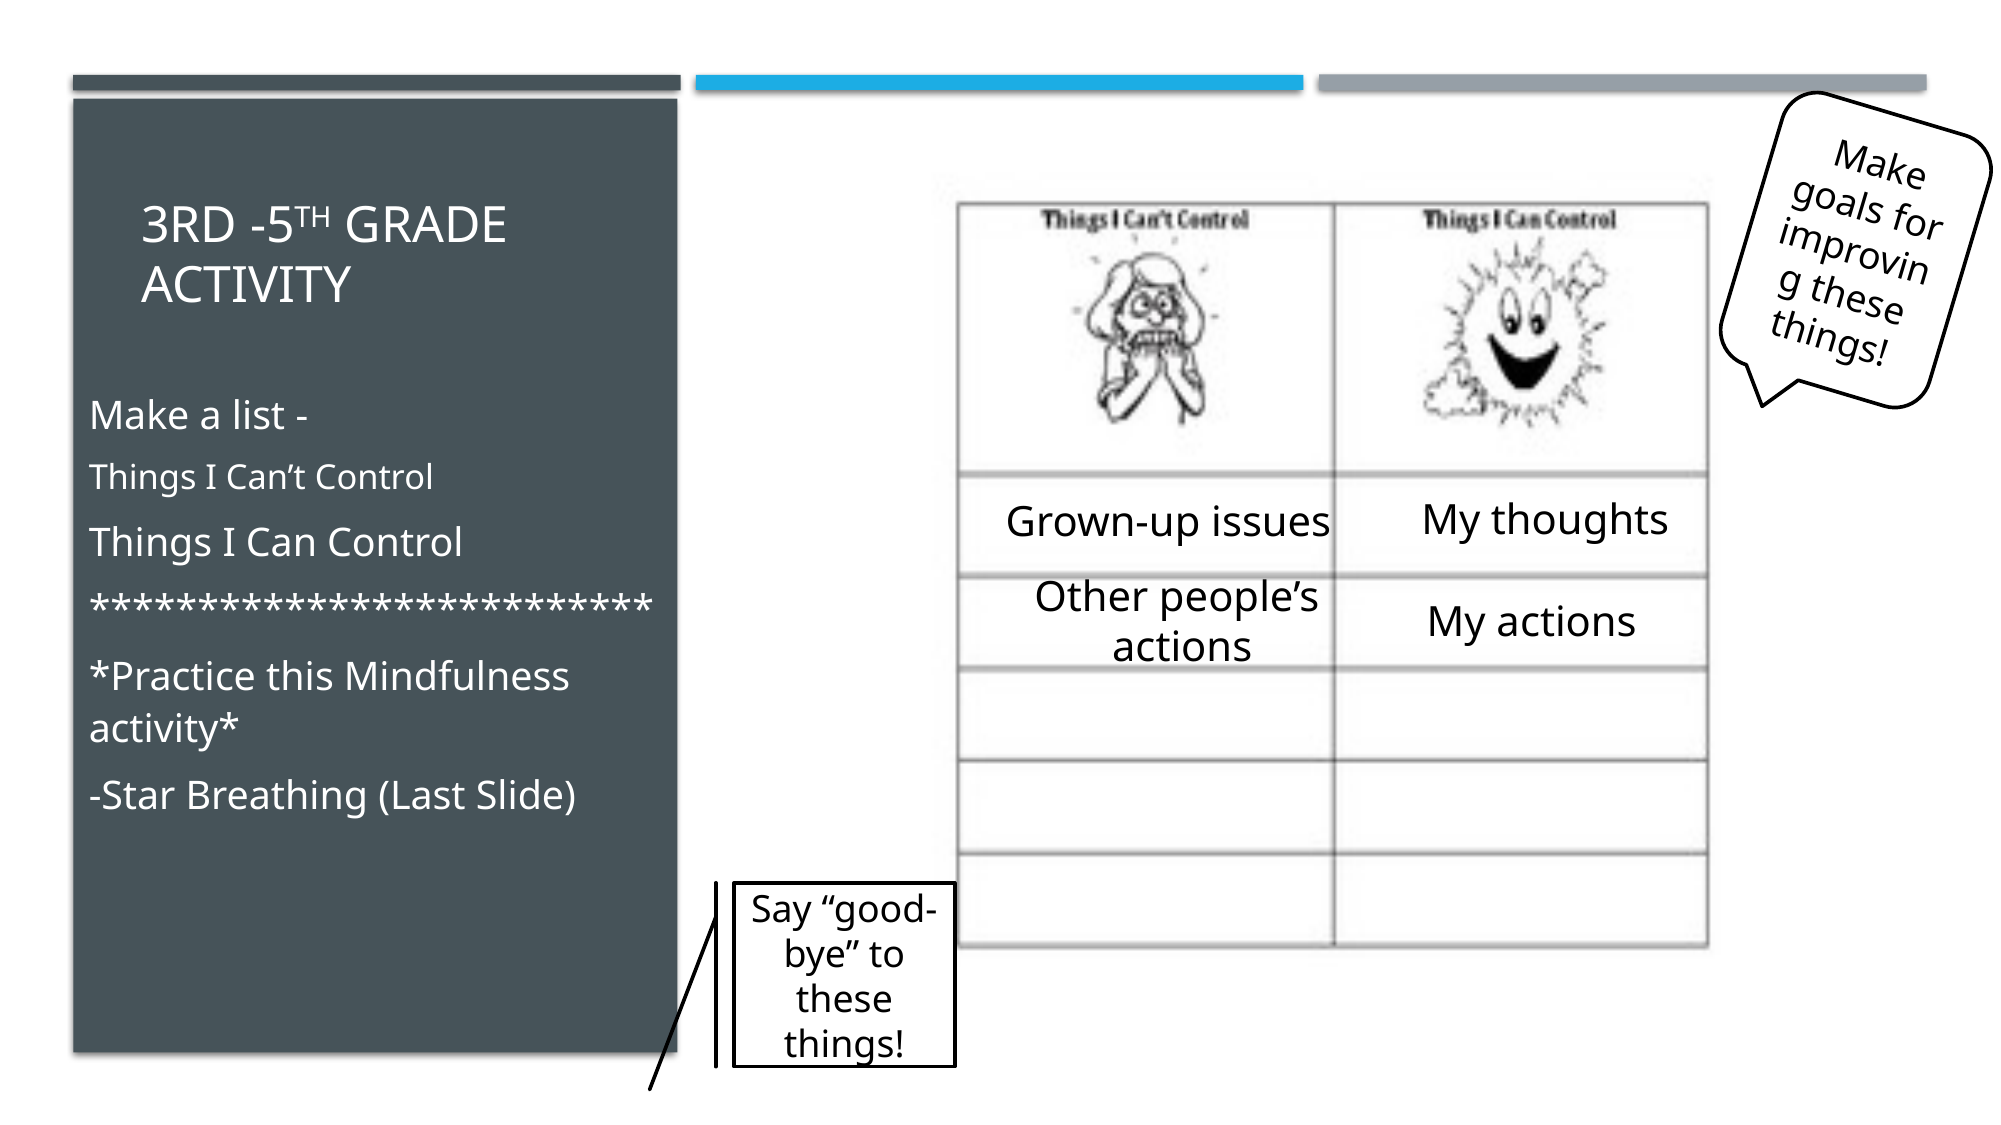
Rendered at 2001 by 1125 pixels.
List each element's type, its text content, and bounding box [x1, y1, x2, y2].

picture [922, 157, 1769, 968]
text_box Say “good-bye” to these things! [647, 880, 718, 1092]
title 3rd -5th Grade Activity [125, 153, 624, 321]
text_box Say “good-bye” to these things! [732, 881, 957, 1068]
list Make a list - Things I Can’t Control Things I Can Control ************************** *Practice this Mindfulness activity* -Star Breathing (Last Slide) [73, 377, 676, 871]
text_box Make goals for improving these things! [1768, 90, 1993, 410]
